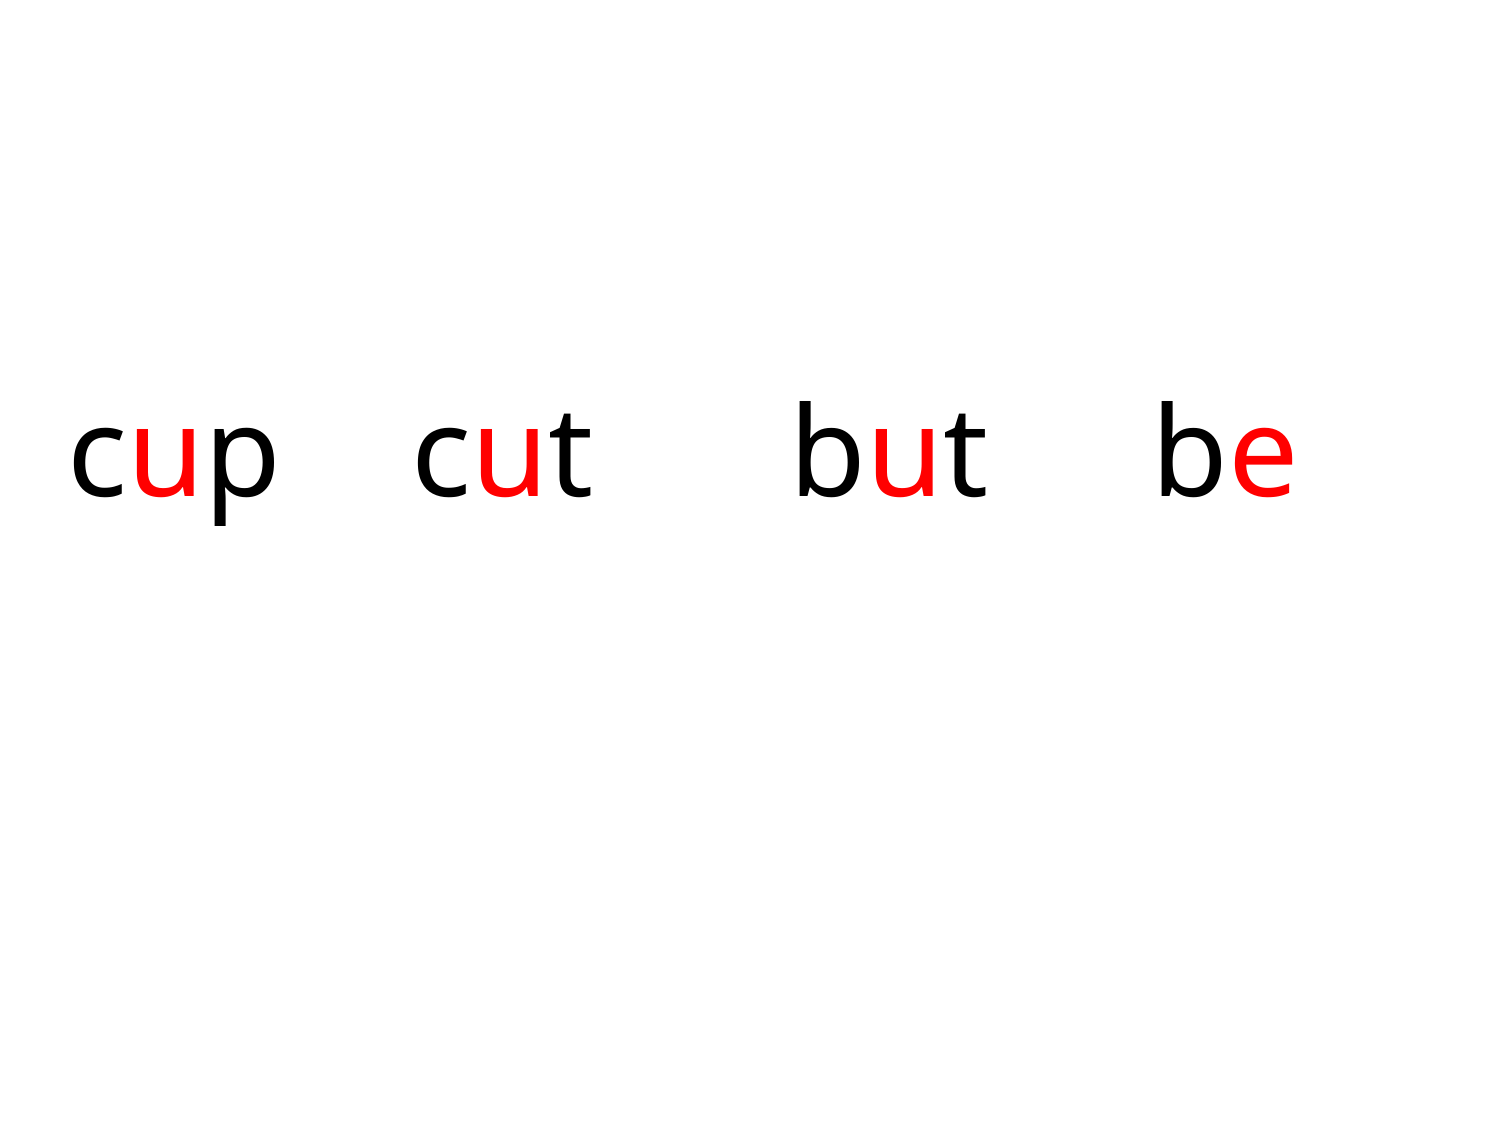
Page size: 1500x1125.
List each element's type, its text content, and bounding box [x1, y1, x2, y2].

text_box cup cut but be [20, 14, 1490, 1125]
